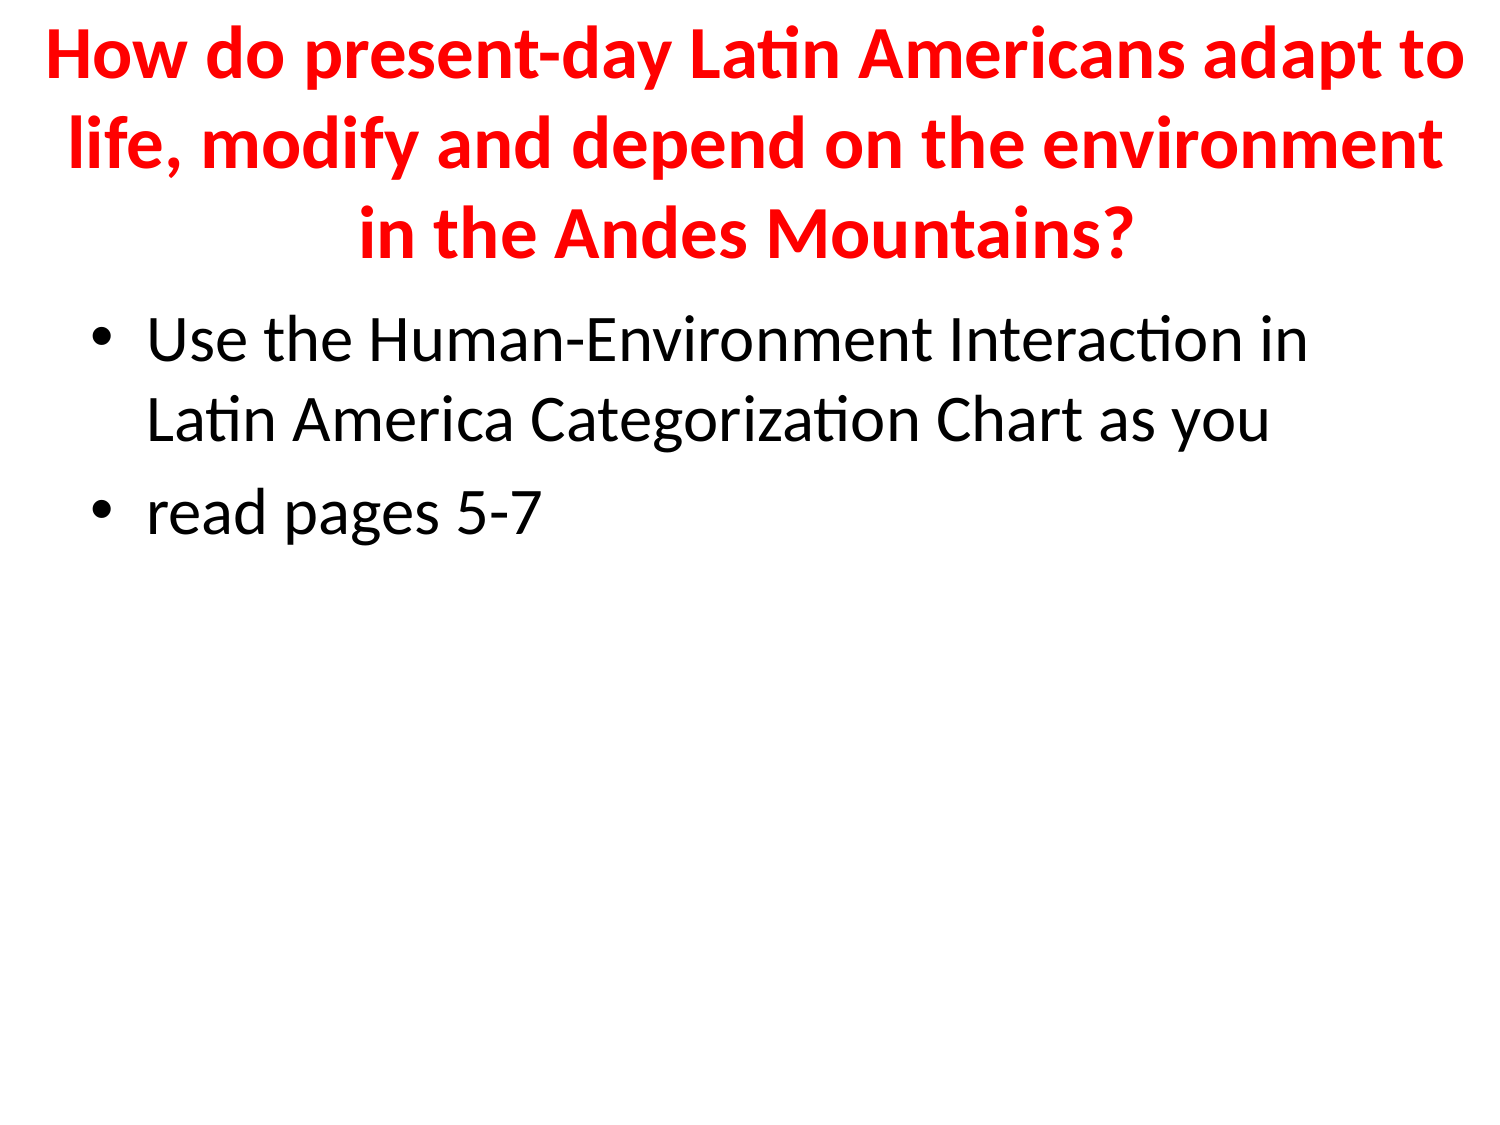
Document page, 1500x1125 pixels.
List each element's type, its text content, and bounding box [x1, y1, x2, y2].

list Use the Human-Environment Interaction in Latin America Categorization Chart as you read pages 5-7 [75, 287, 1425, 1030]
title How do present-day Latin Americans adapt to life, modify and depend on the environment in the Andes Mountains? [24, 45, 1488, 233]
